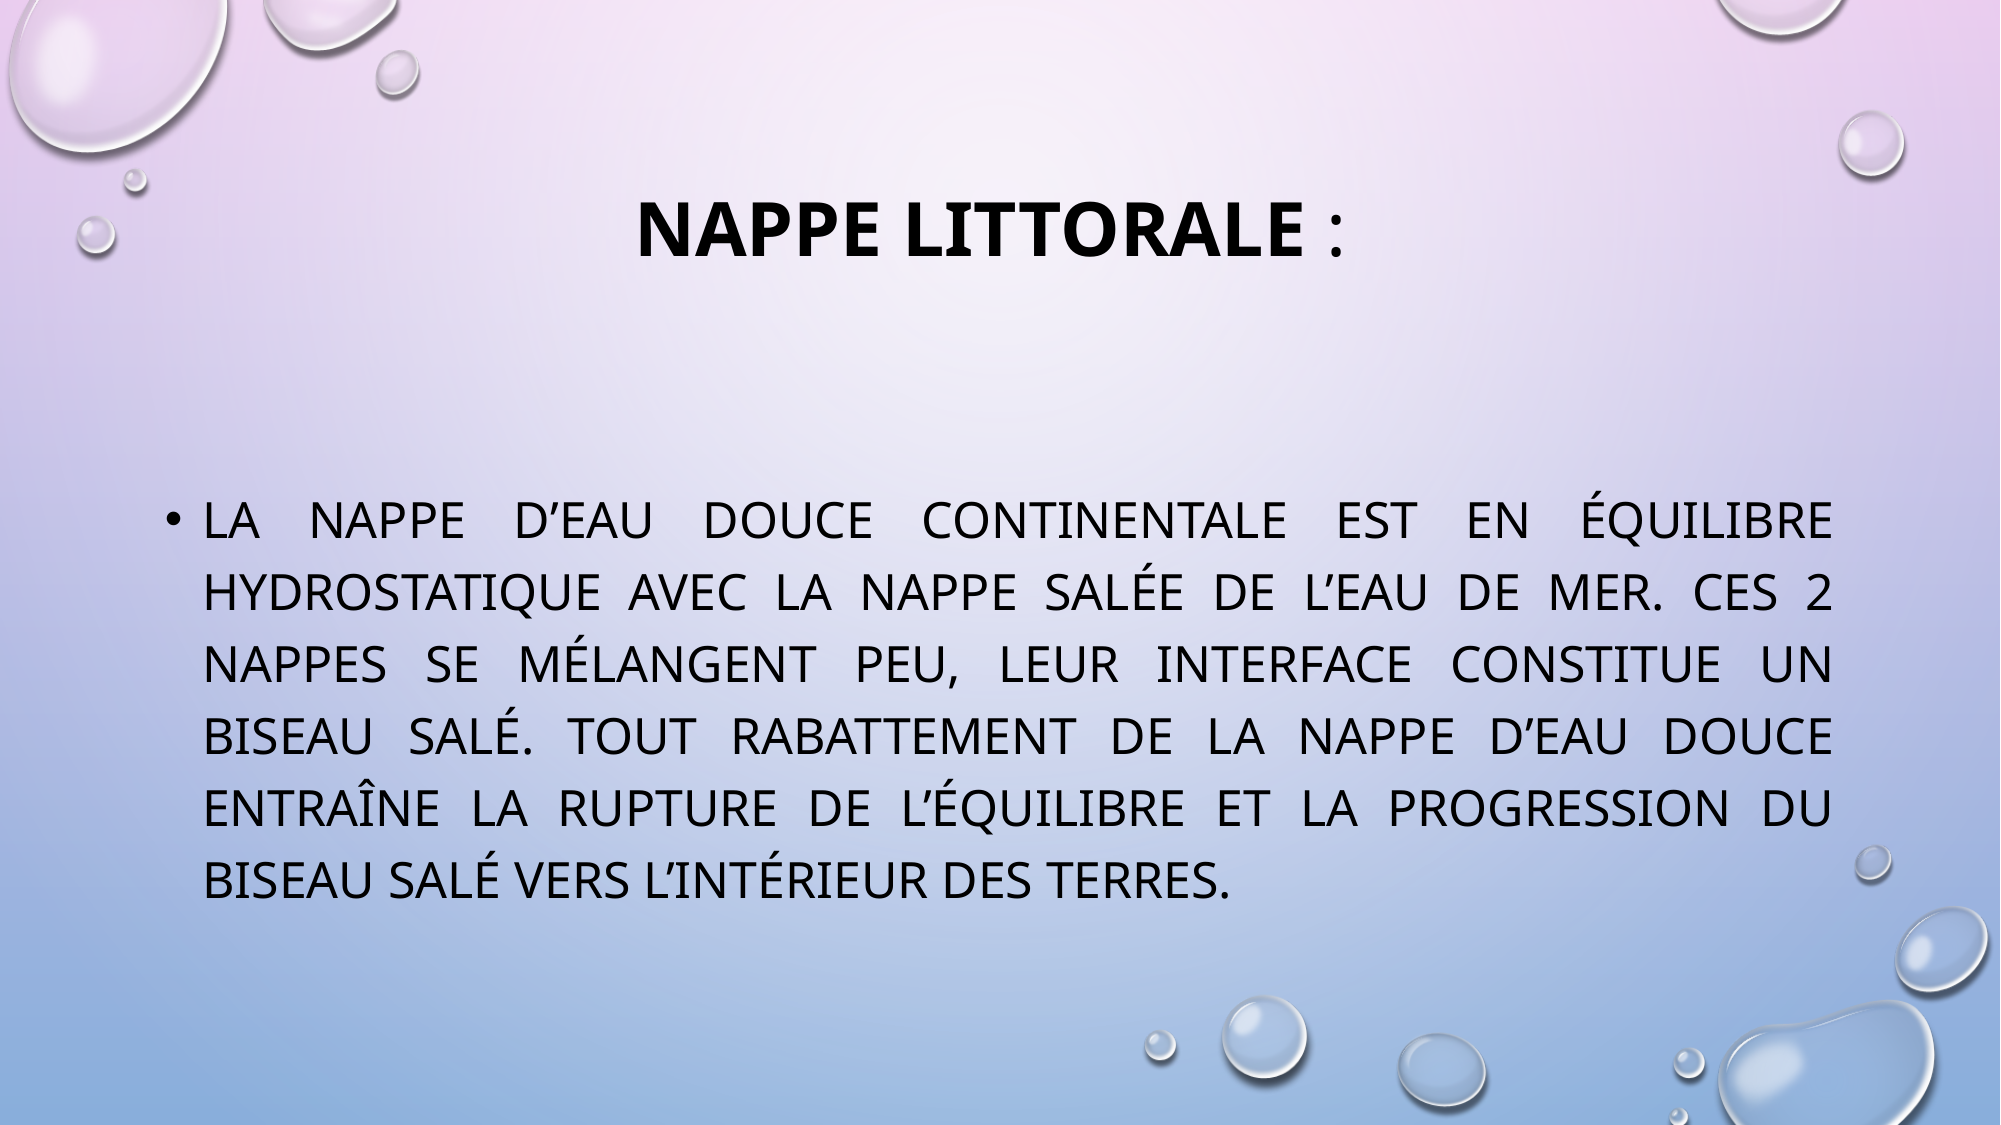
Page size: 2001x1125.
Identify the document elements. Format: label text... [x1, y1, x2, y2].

title Nappe littorale : [149, 101, 1851, 364]
list la nappe d’eau douce continentale est en équilibre hydrostatique avec la nappe salée de l’eau de mer. Ces 2 nappes se mélangent peu, leur interface constitue un biseau salé. Tout rabattement de la nappe d’eau douce entraîne la rupture de l’équilibre et la progression du biseau salé vers l’intérieur des terres. [149, 388, 1850, 950]
picture [0, 0, 2000, 1125]
